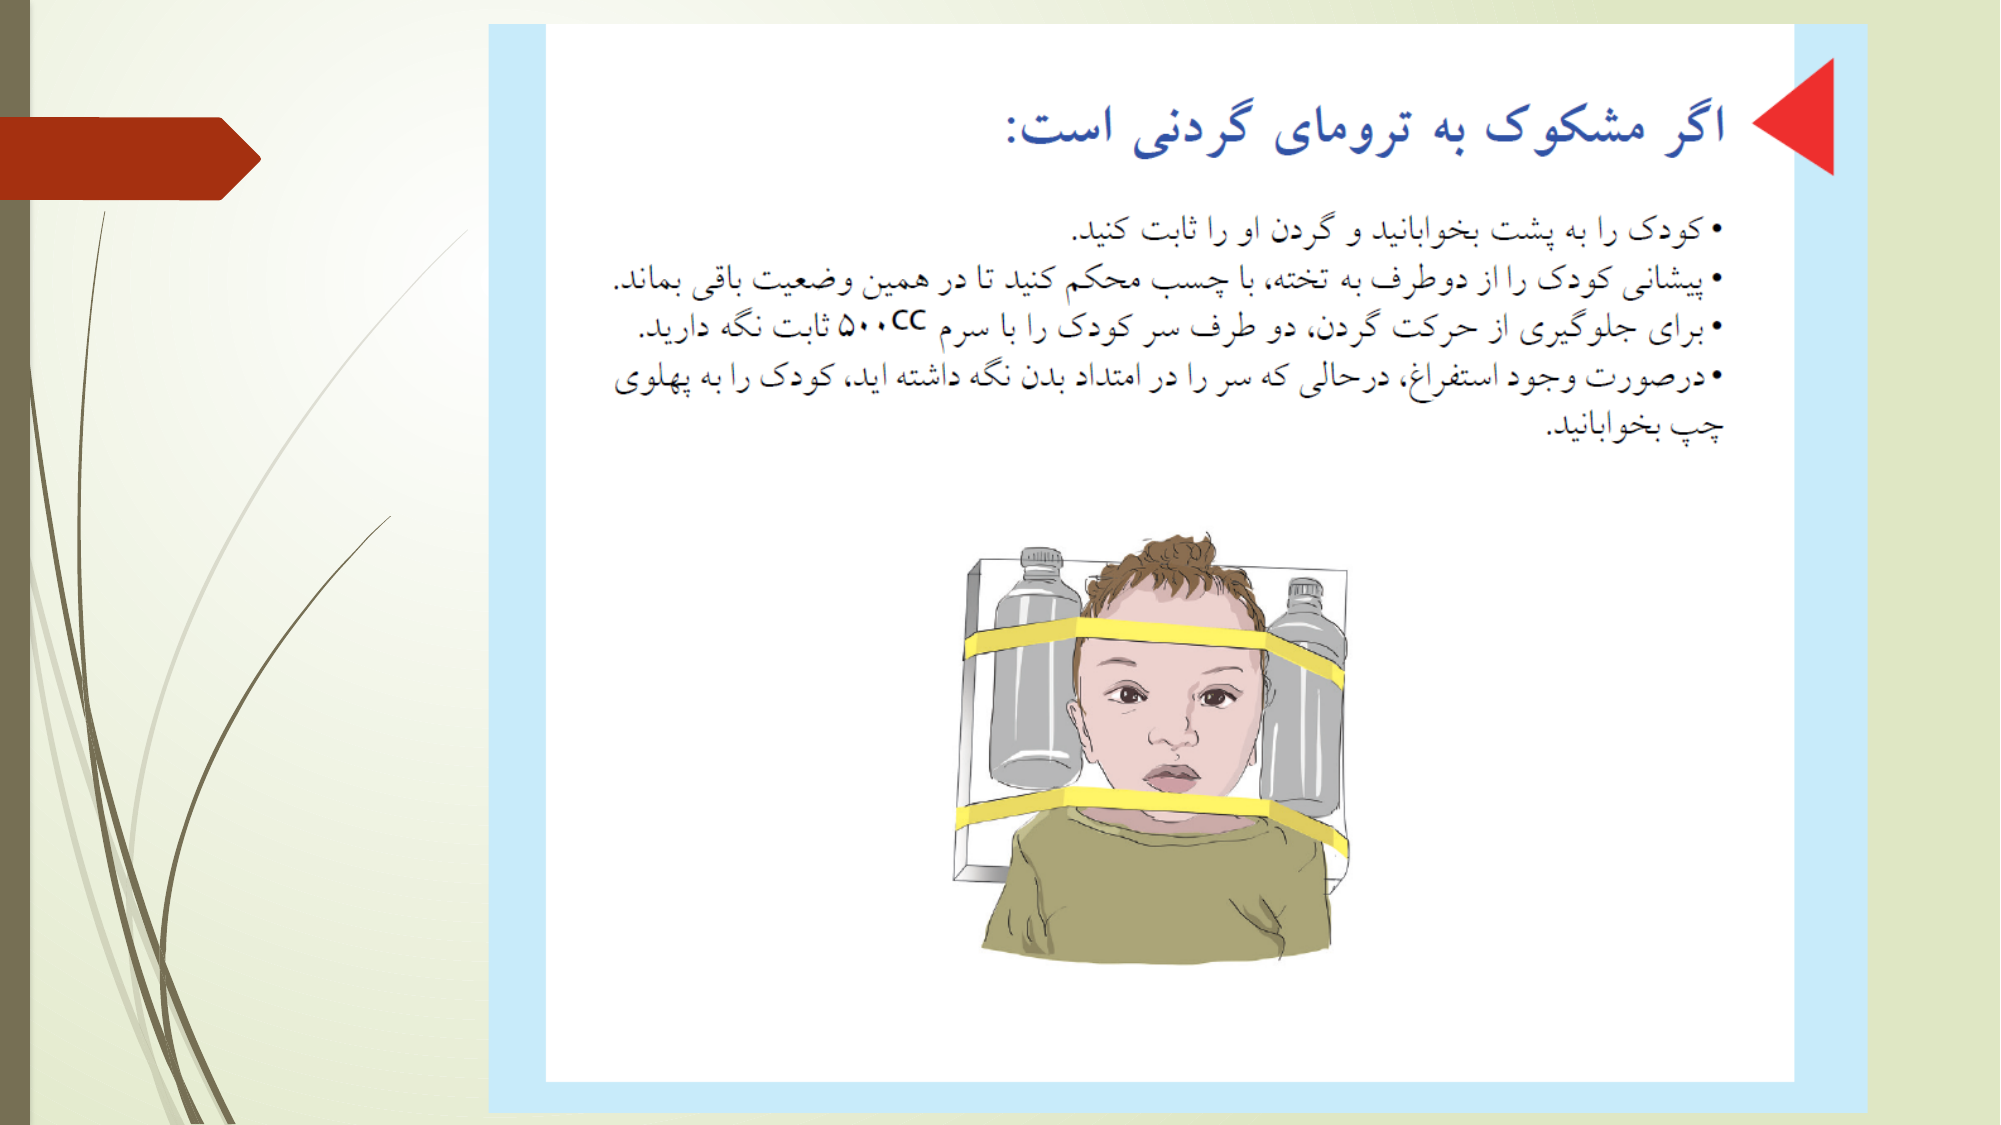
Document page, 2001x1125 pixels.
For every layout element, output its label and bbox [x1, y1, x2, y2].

picture [488, 23, 1868, 1114]
